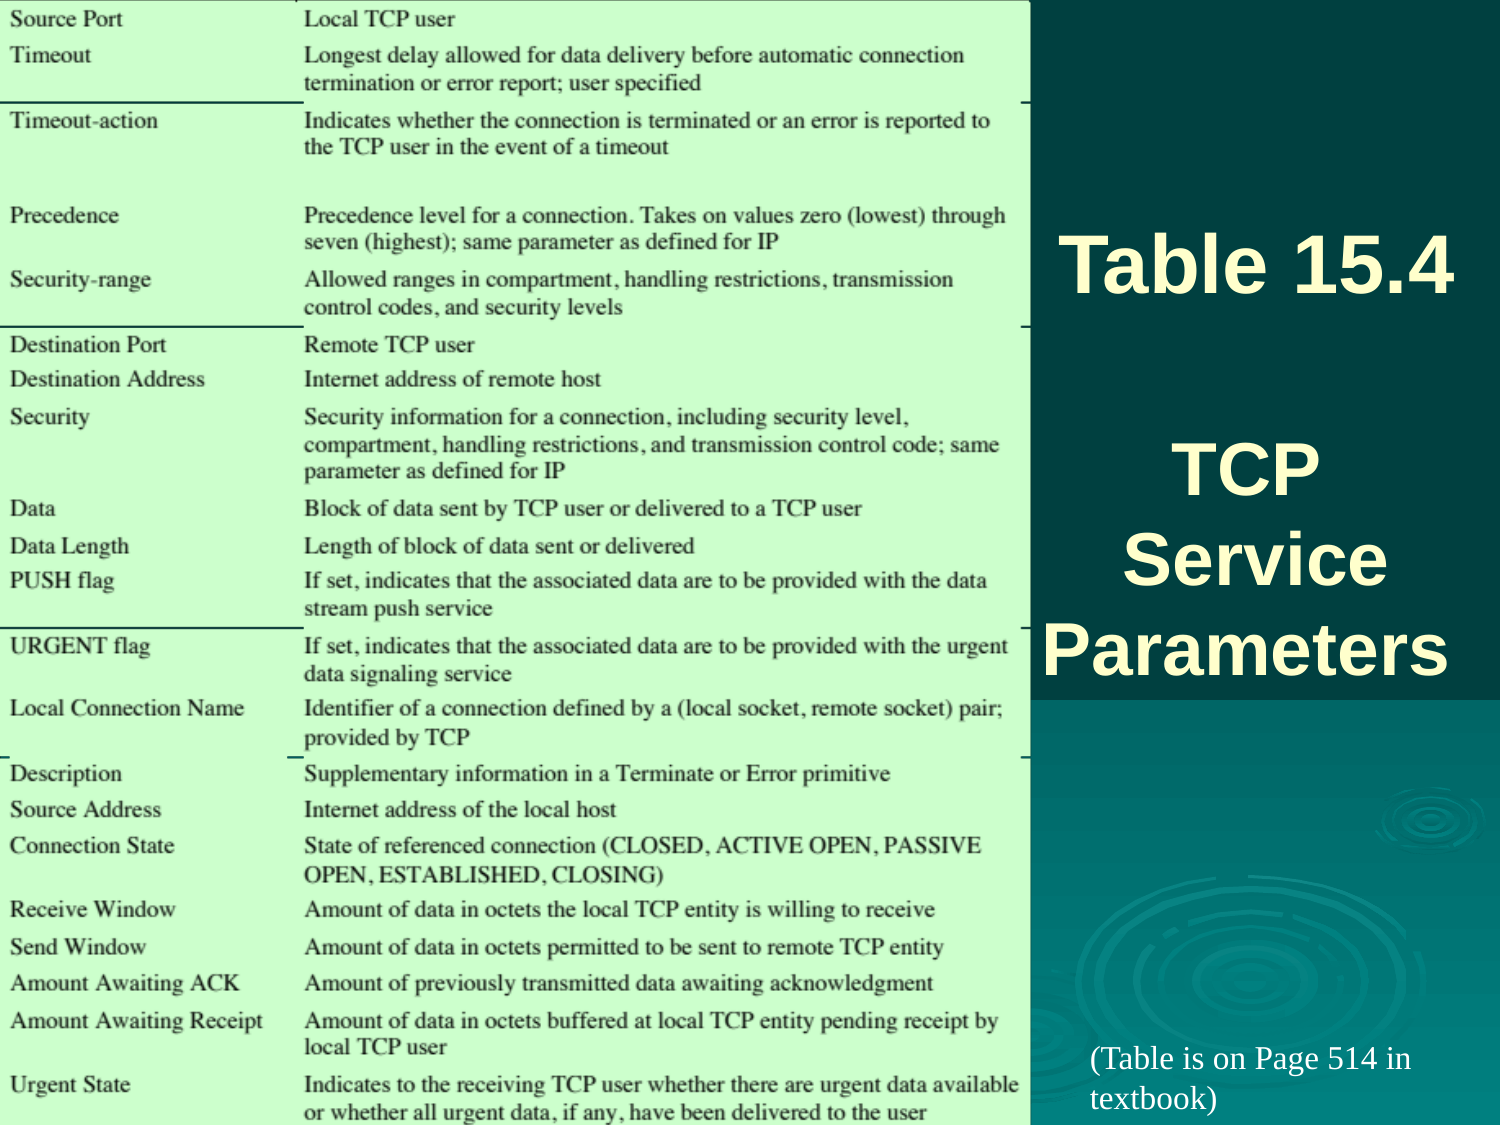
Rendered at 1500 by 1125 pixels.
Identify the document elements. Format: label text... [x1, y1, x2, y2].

text_box (Table is on Page 514 in textbook) [1074, 1029, 1500, 1124]
picture [0, 0, 1039, 1125]
title Table 15.4 TCP Service Parameters [1040, 0, 1500, 901]
